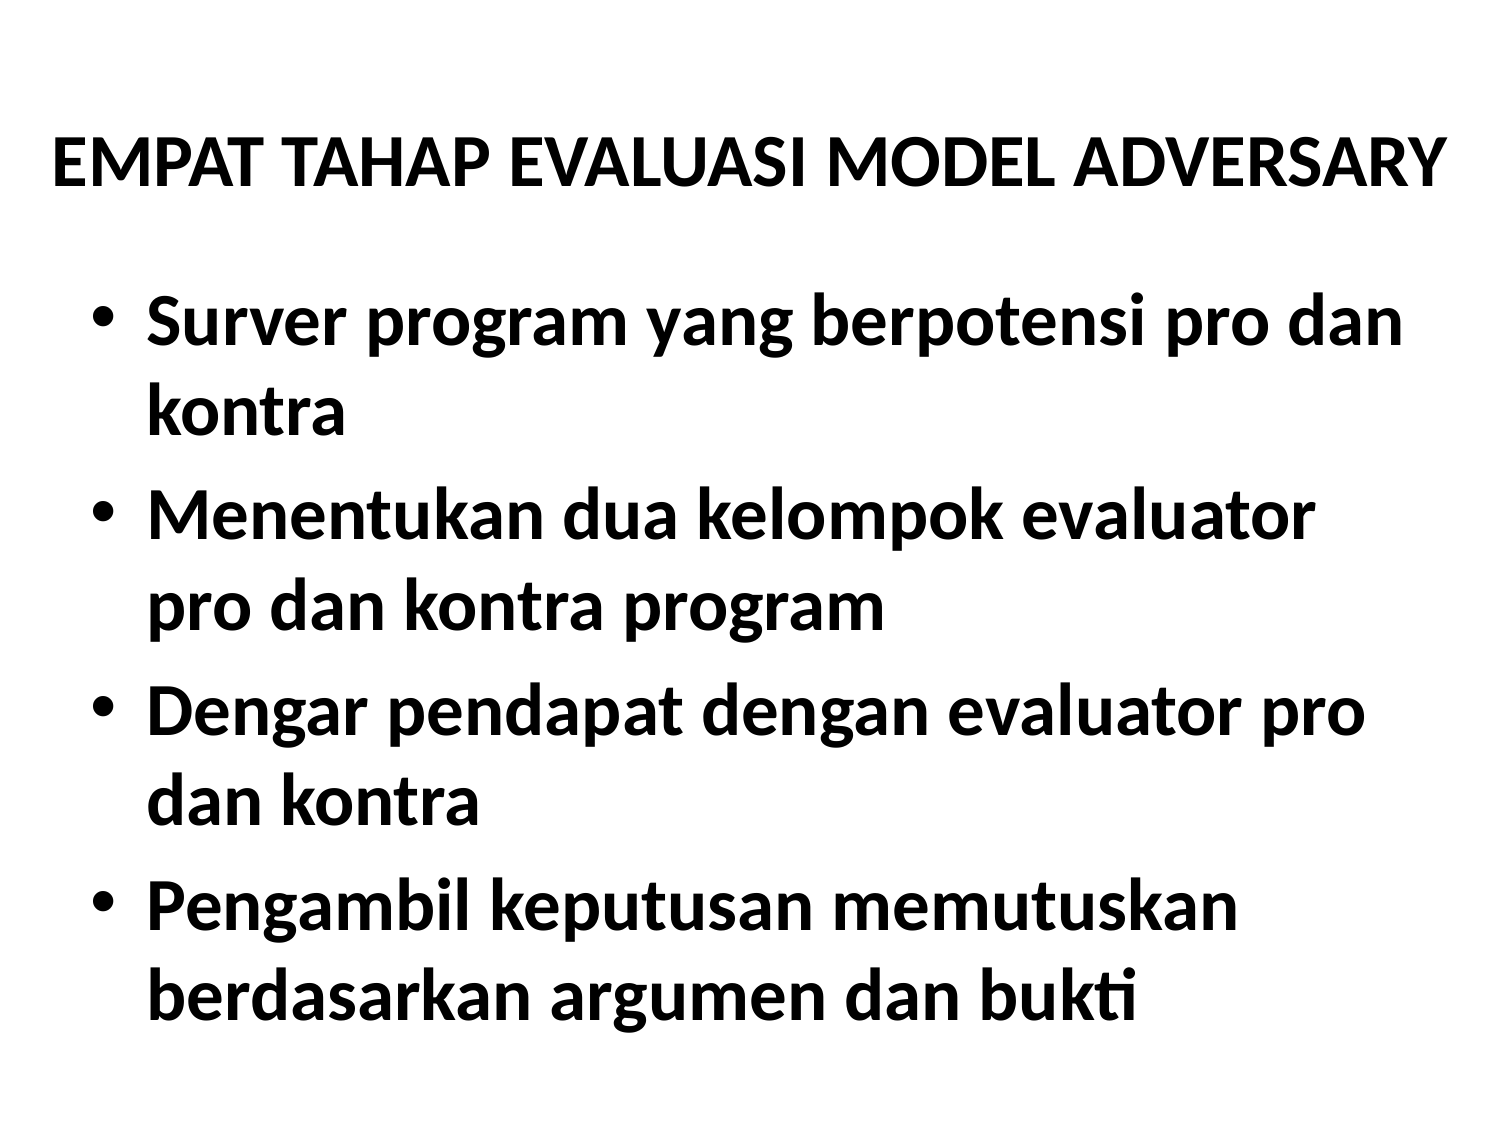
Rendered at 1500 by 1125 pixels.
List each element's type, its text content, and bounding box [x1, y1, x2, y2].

list Surver program yang berpotensi pro dan kontra Menentukan dua kelompok evaluator pro dan kontra program Dengar pendapat dengan evaluator pro dan kontra Pengambil keputusan memutuskan berdasarkan argumen dan bukti [75, 262, 1425, 1005]
title EMPAT TAHAP EVALUASI MODEL ADVERSARY [0, 62, 1500, 250]
